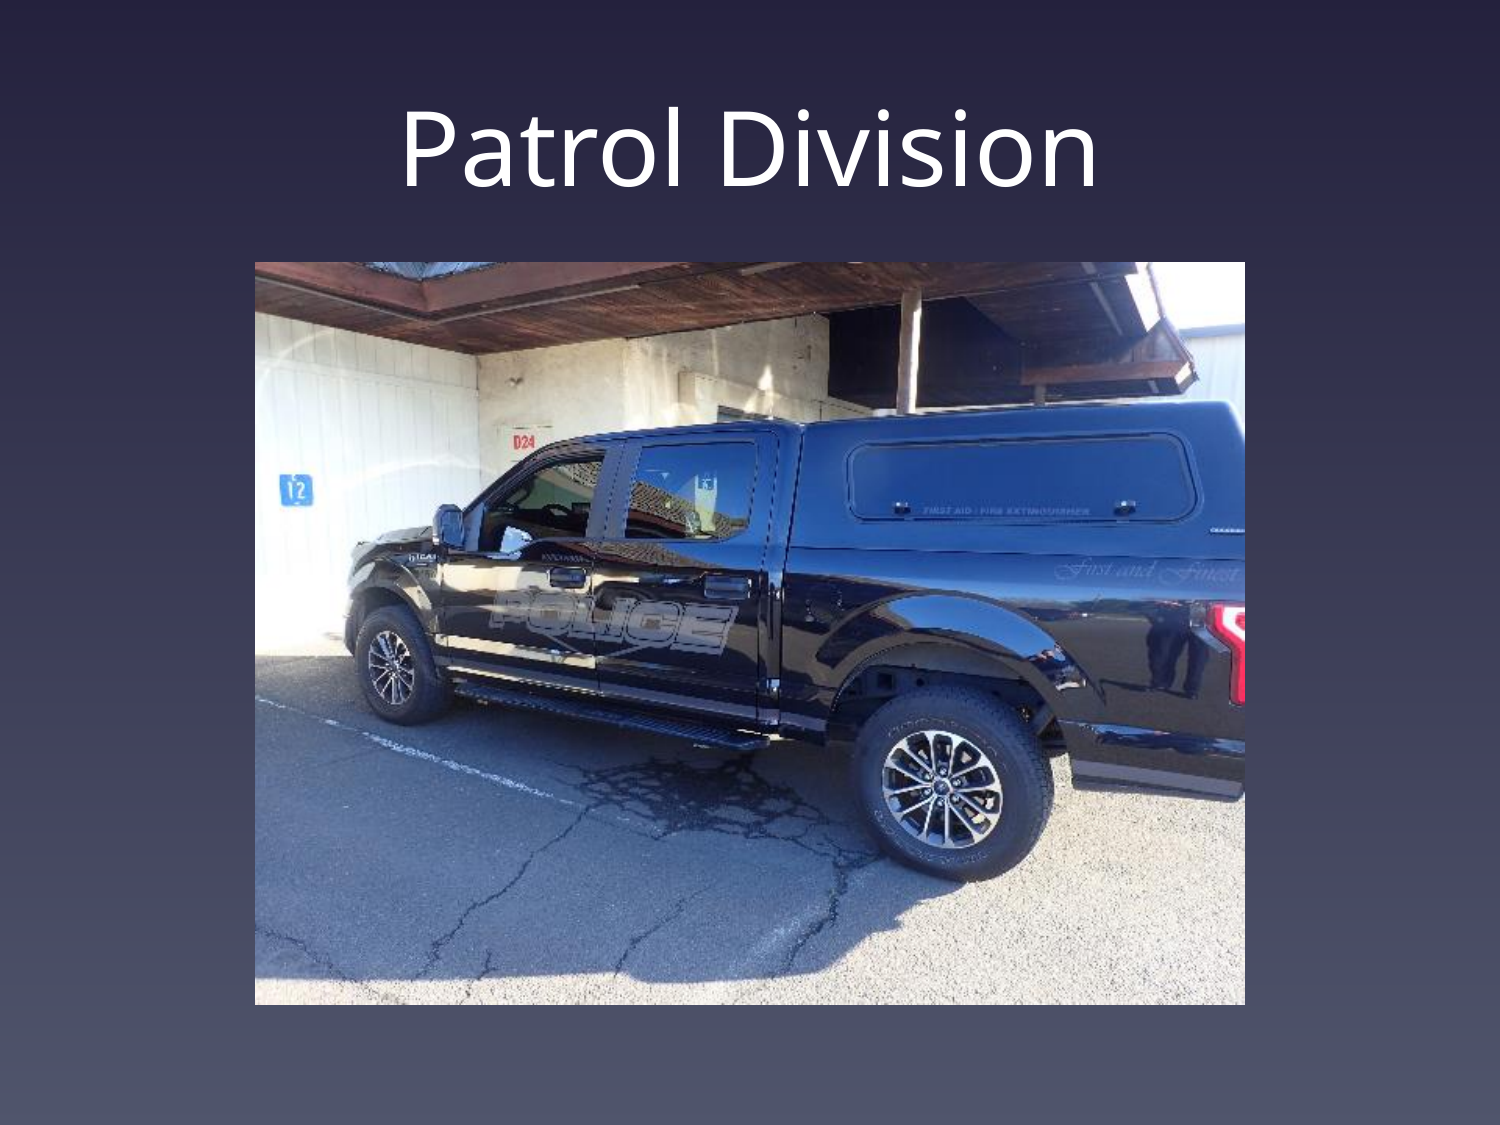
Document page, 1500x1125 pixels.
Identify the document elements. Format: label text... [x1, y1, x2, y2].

title Patrol Division [75, 75, 1425, 263]
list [254, 262, 1246, 1006]
